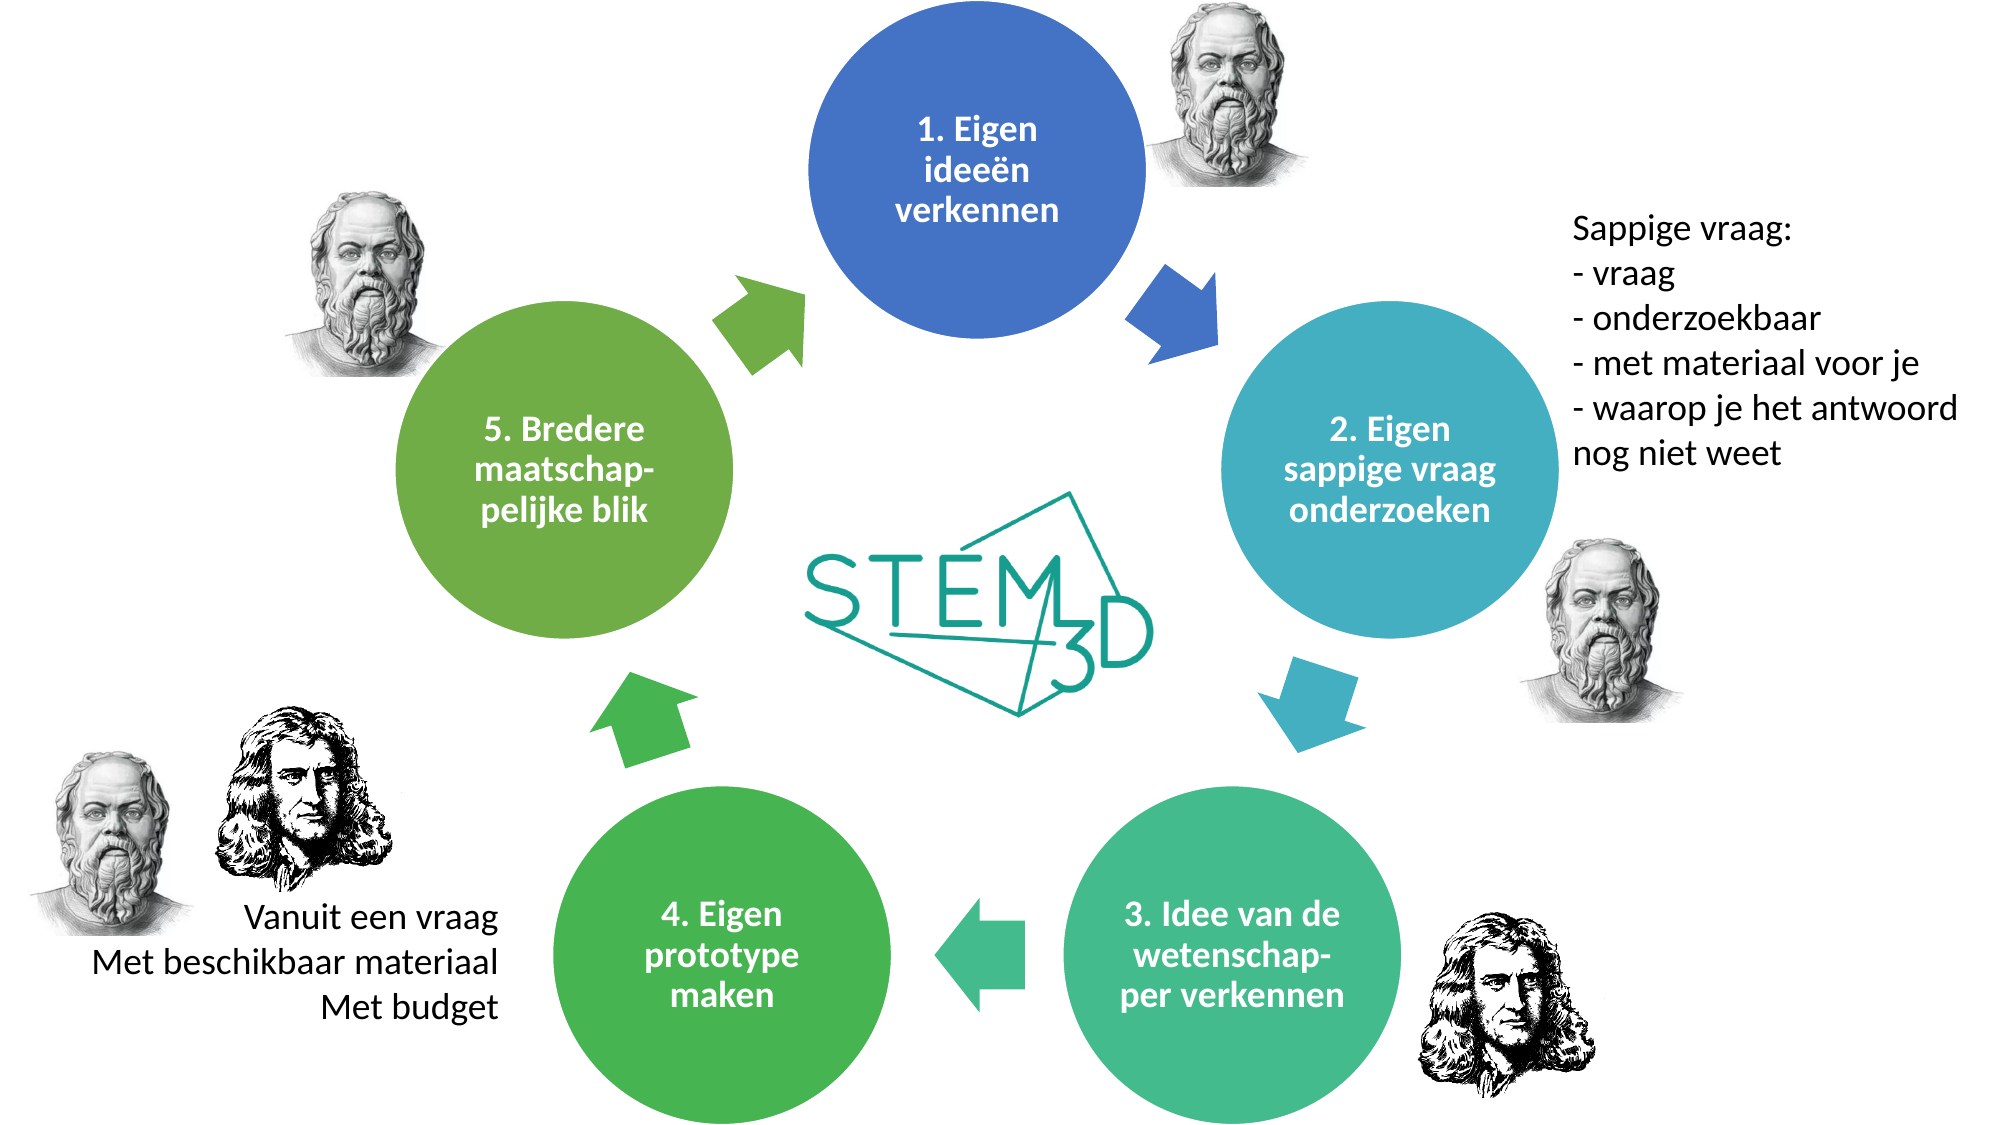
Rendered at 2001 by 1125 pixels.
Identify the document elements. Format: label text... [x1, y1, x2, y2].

text_box [589, 671, 699, 769]
picture [0, 703, 402, 936]
text_box 5. Bredere maatschap-pelijke blik [393, 298, 736, 641]
picture [255, 186, 483, 377]
picture [1408, 909, 1605, 1098]
text_box [711, 274, 806, 376]
text_box Sappige vraag: - vraag - onderzoekbaar - met materiaal voor je - waarop je het antwoord nog niet weet [1557, 195, 1983, 481]
text_box [1124, 263, 1219, 365]
text_box 1. Eigen ideeën verkennen [806, 0, 1148, 341]
picture [1115, 0, 1343, 187]
text_box 2. Eigen sappige vraag onderzoeken [1219, 298, 1561, 641]
text_box 3. Idee van de wetenschap-per verkennen [1061, 784, 1404, 1125]
text_box 4. Eigen prototype maken [551, 784, 893, 1125]
text_box Vanuit een vraag Met beschikbaar materiaal Met budget [76, 884, 514, 1080]
text_box [1257, 656, 1367, 754]
picture [793, 483, 1161, 723]
picture [1490, 533, 1718, 723]
text_box [934, 897, 1025, 1013]
